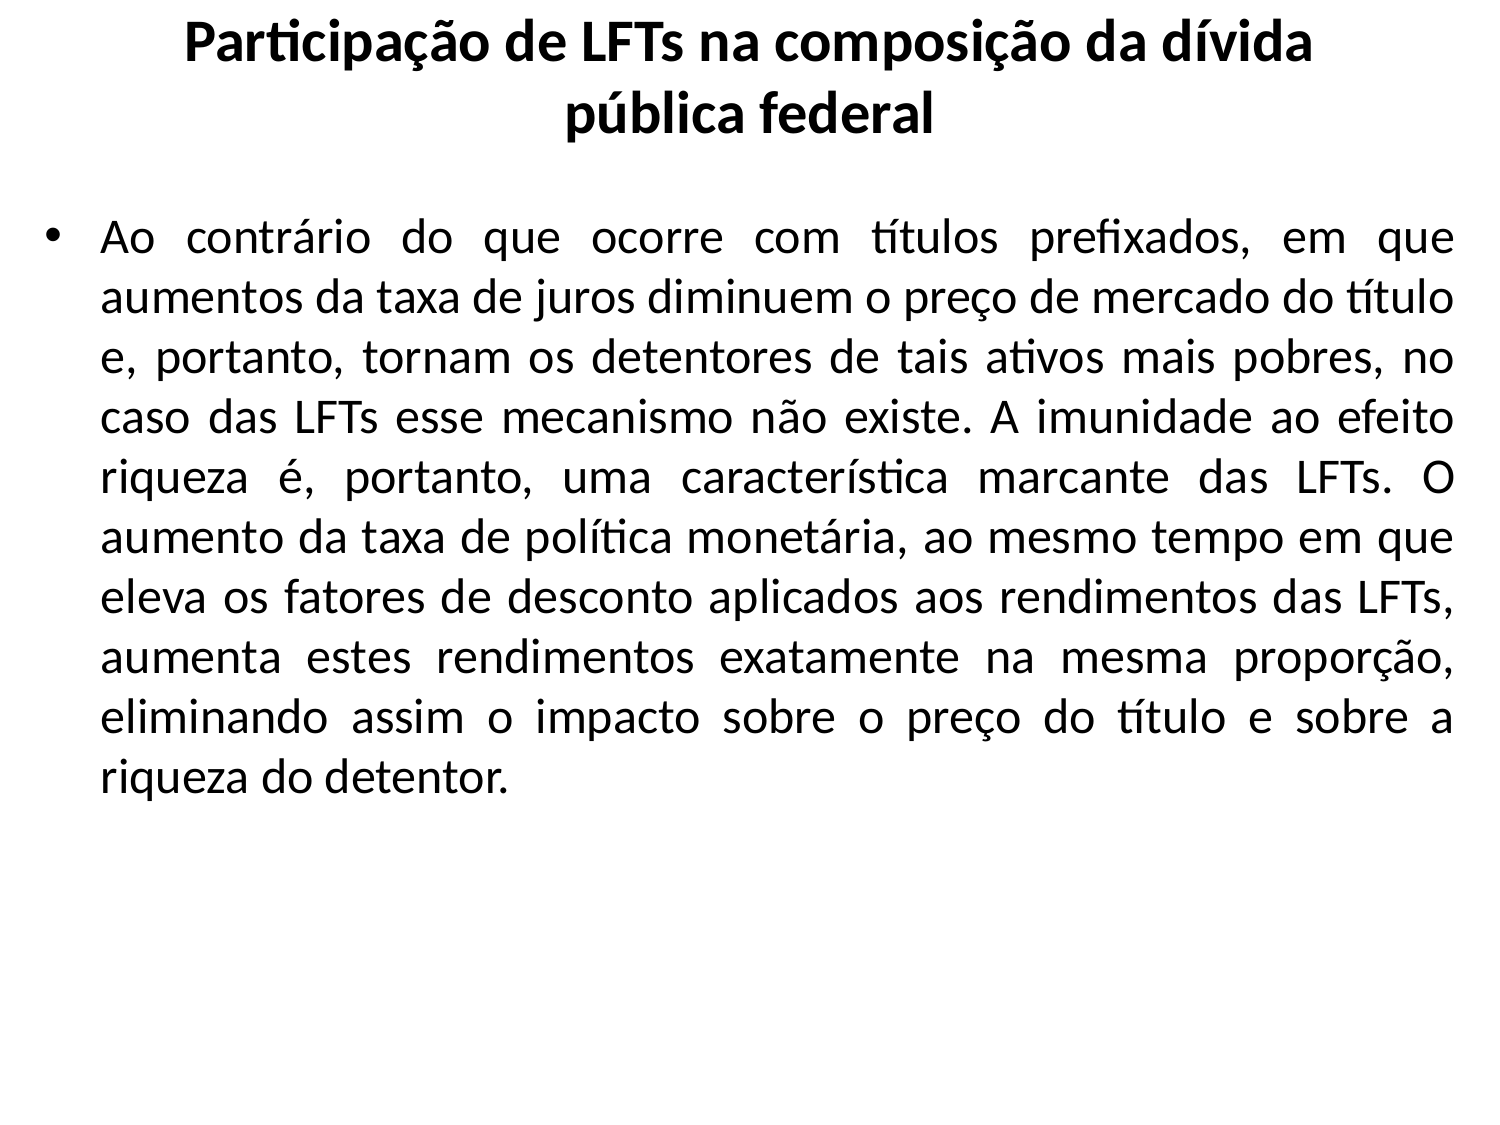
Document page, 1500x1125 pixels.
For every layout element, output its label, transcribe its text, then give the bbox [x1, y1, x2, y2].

list Ao contrário do que ocorre com títulos prefixados, em que aumentos da taxa de juros diminuem o preço de mercado do título e, portanto, tornam os detentores de tais ativos mais pobres, no caso das LFTs esse mecanismo não existe. A imunidade ao efeito riqueza é, portanto, uma característica marcante das LFTs. O aumento da taxa de política monetária, ao mesmo tempo em que eleva os fatores de desconto aplicados aos rendimentos das LFTs, aumenta estes rendimentos exatamente na mesma proporção, eliminando assim o impacto sobre o preço do título e sobre a riqueza do detentor. [29, 196, 1471, 929]
title Participação de LFTs na composição da dívida pública federal [75, 9, 1425, 138]
